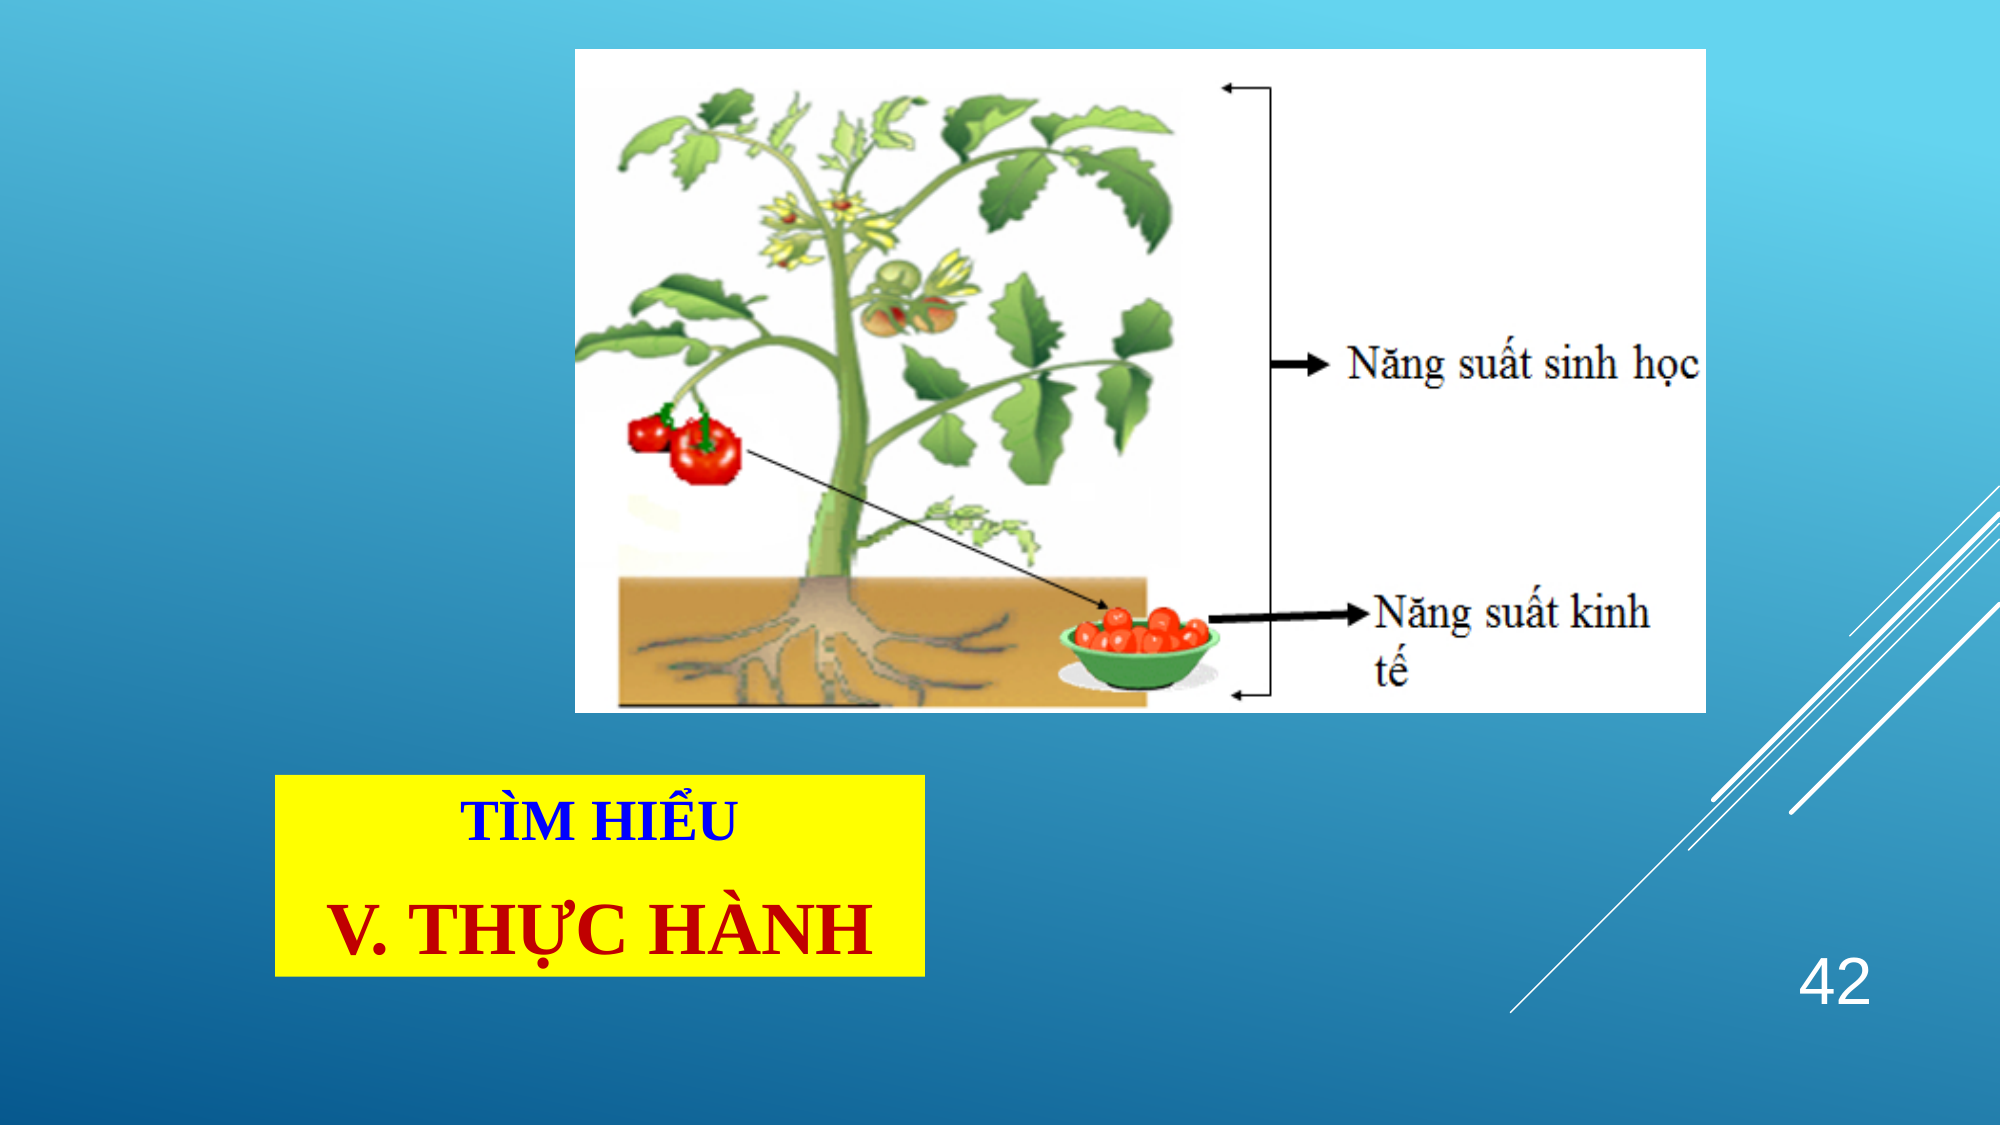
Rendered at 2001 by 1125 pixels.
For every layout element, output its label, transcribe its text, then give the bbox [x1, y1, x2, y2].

picture [574, 49, 1706, 713]
text_box TÌM HIỂU V. THỰC HÀNH [275, 774, 925, 977]
slide_number 42 [1700, 915, 1888, 1025]
